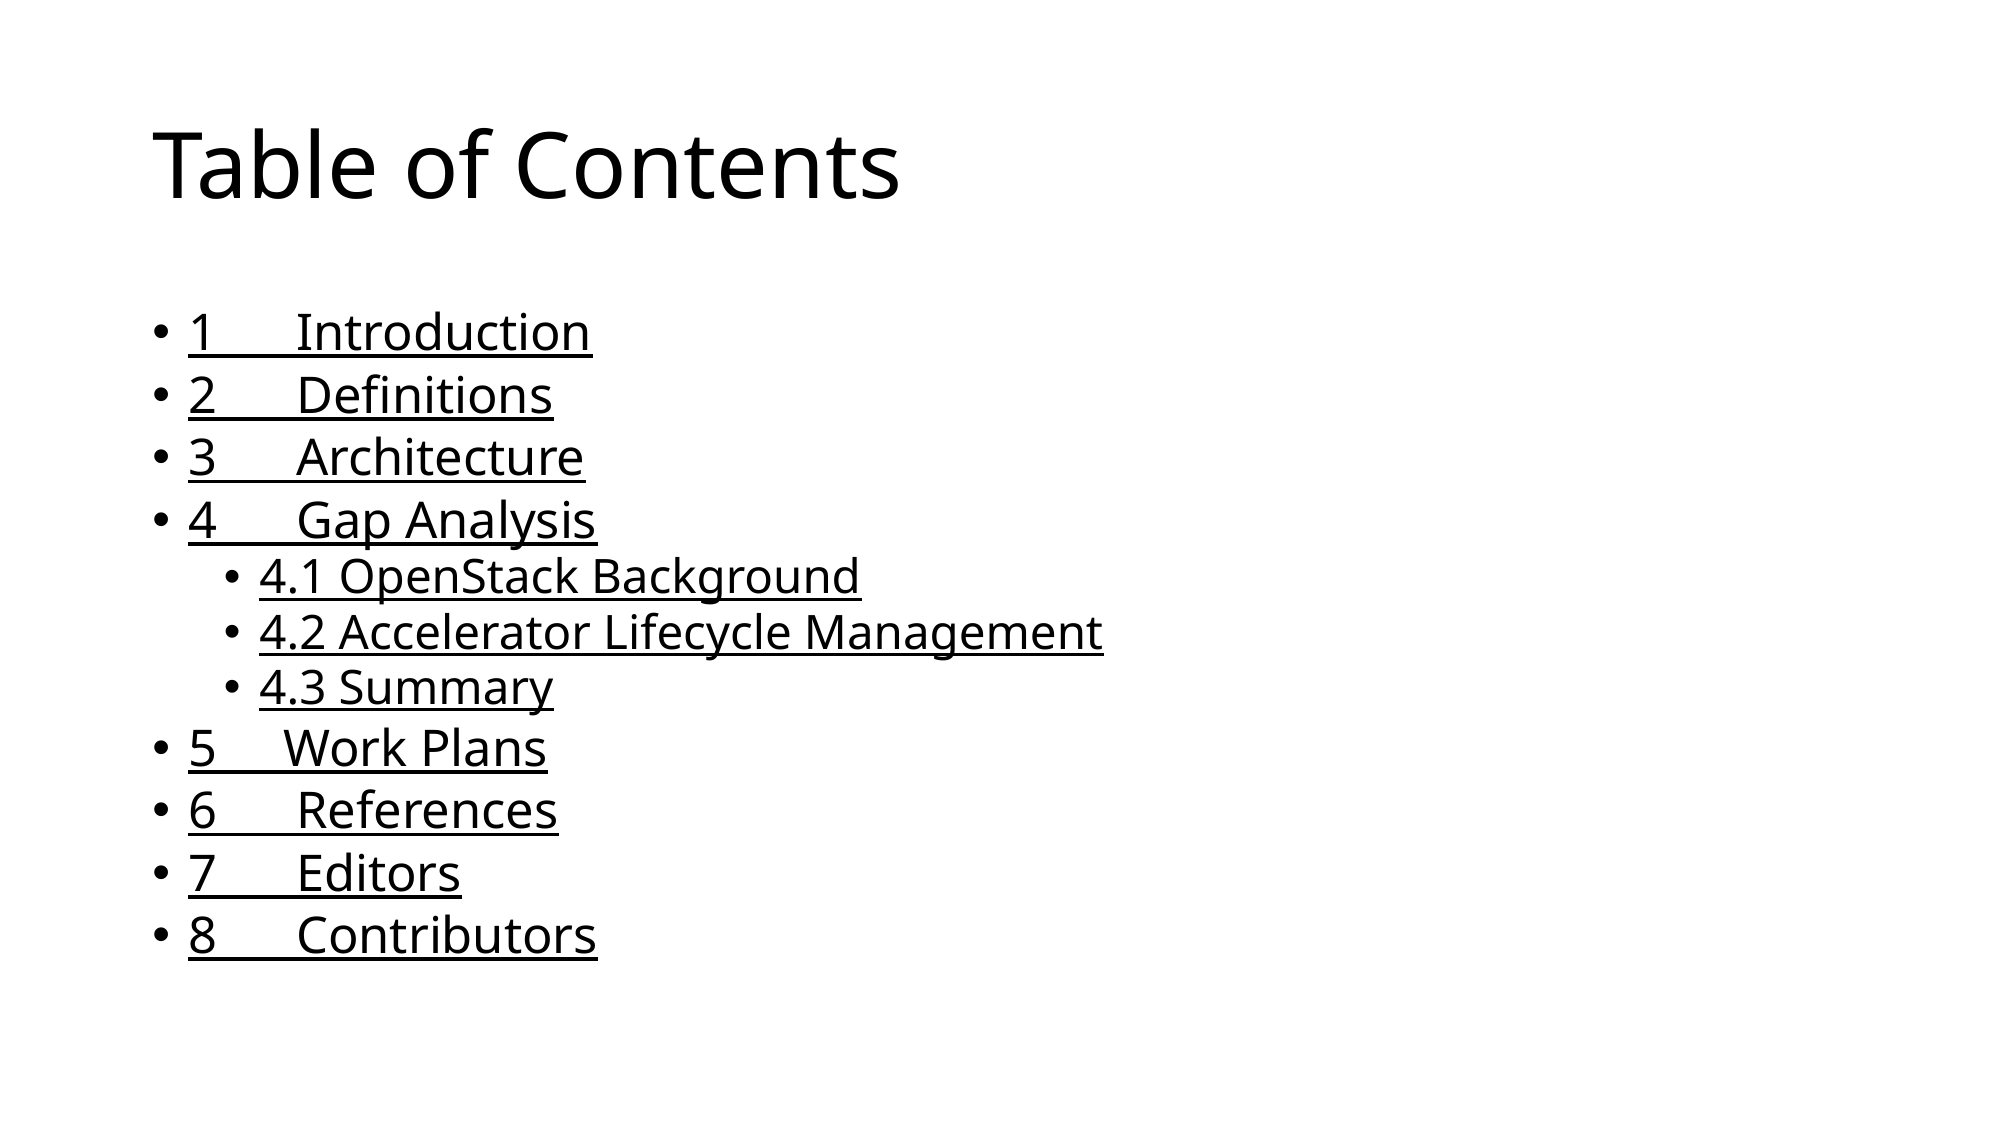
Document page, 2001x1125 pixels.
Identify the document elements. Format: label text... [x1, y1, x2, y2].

title Table of Contents [137, 59, 1863, 278]
list 1 Introduction 2 Definitions 3 Architecture 4 Gap Analysis 4.1 OpenStack Background 4.2 Accelerator Lifecycle Management 4.3 Summary 5 Work Plans 6 References 7 Editors 8 Contributors [137, 299, 1863, 1014]
